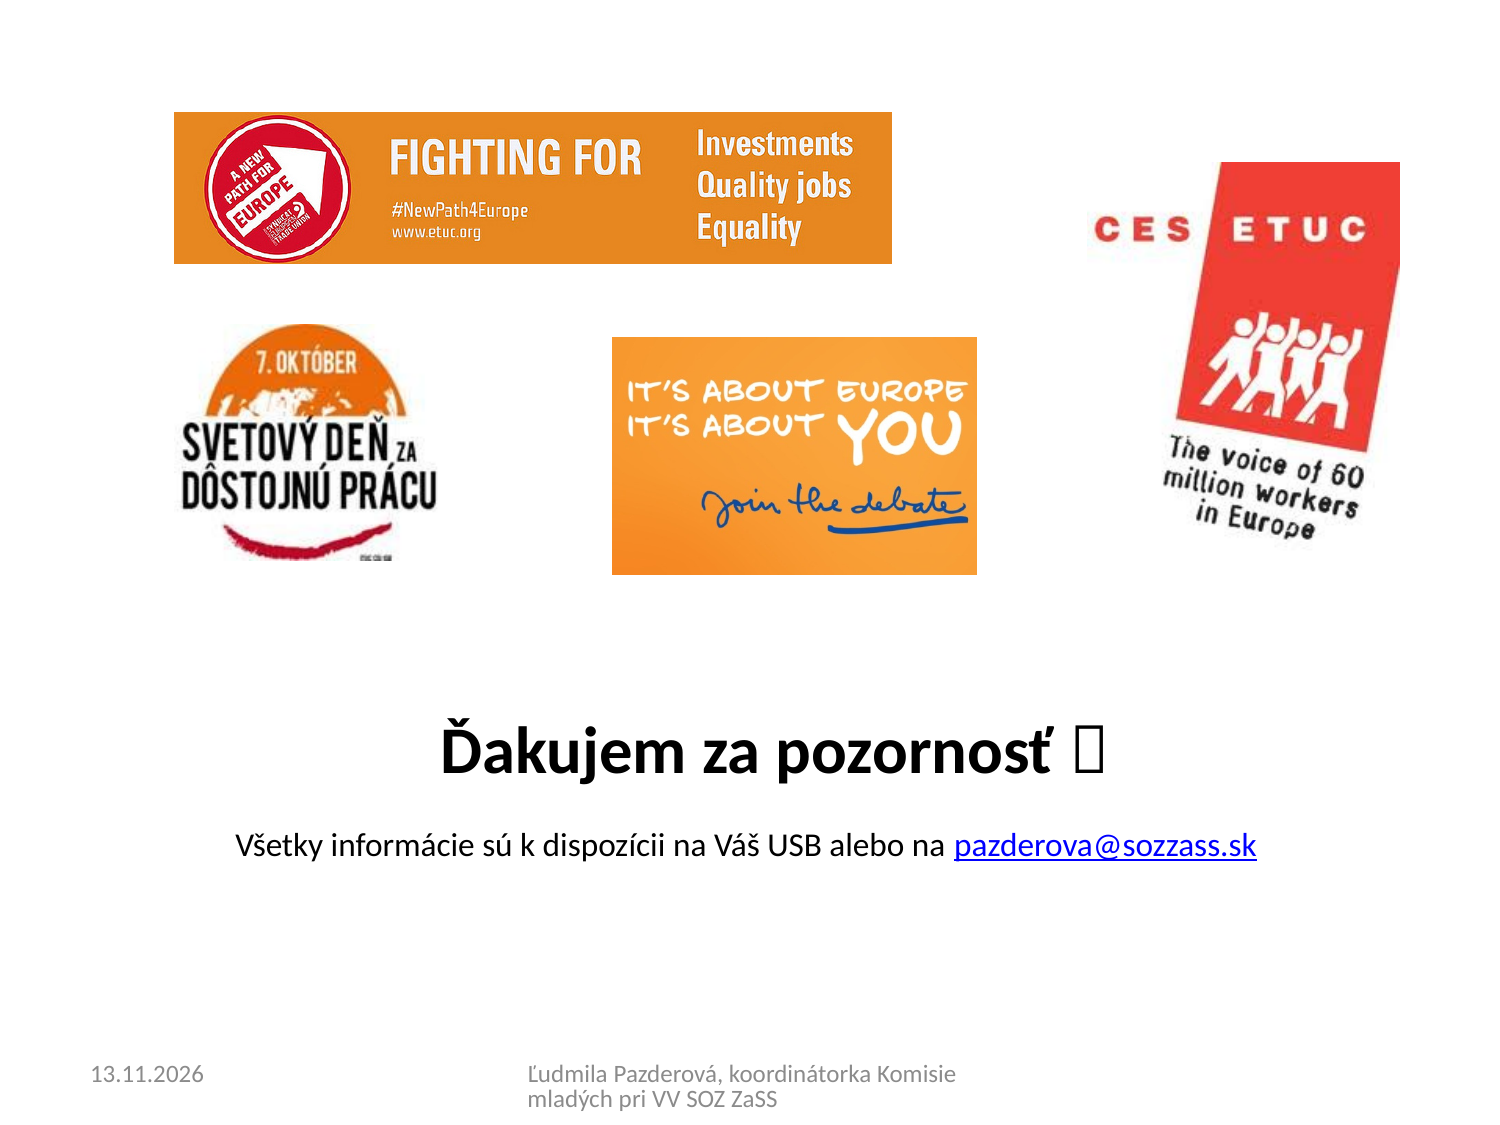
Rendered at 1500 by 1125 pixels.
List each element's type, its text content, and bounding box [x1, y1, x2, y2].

footer Ľudmila Pazderová, koordinátorka Komisie mladých pri VV SOZ ZaSS [512, 1042, 988, 1103]
picture [1087, 162, 1401, 557]
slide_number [75, 1042, 425, 1103]
picture [174, 112, 892, 265]
text_box Ďakujem za pozornosť  [312, 699, 1238, 795]
picture [174, 324, 440, 562]
list Všetky informácie sú k dispozícii na Váš USB alebo na pazderova@sozzass.sk [75, 262, 1425, 1005]
picture [612, 337, 977, 576]
